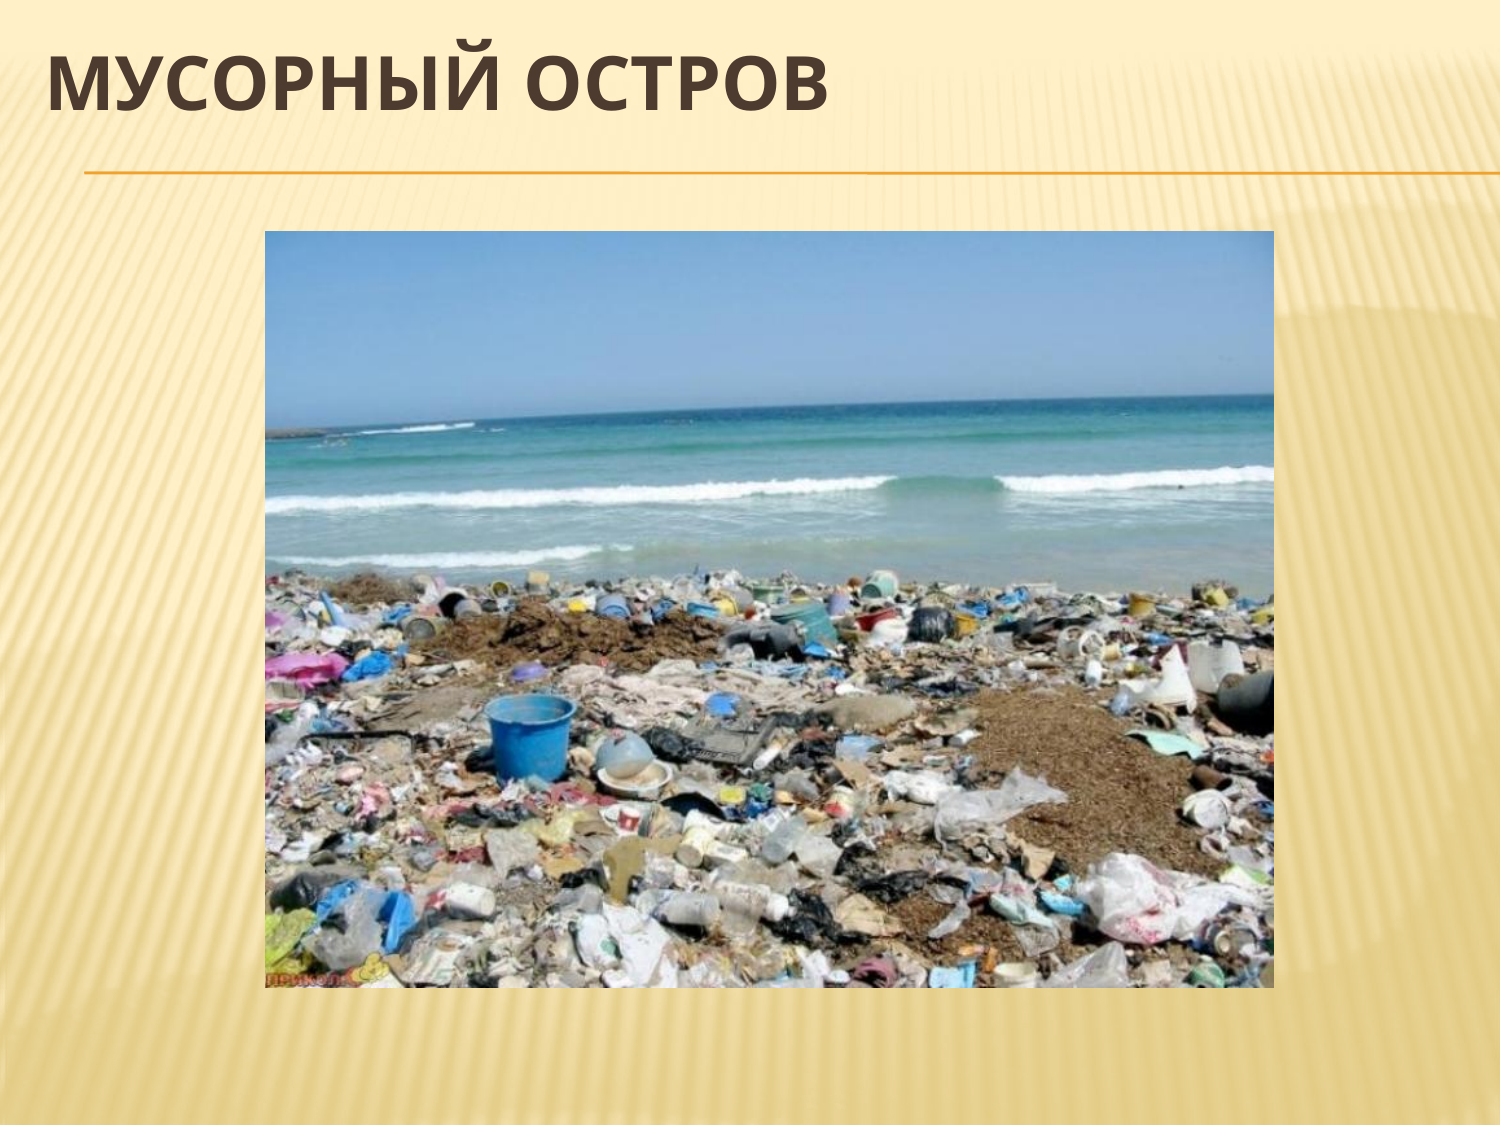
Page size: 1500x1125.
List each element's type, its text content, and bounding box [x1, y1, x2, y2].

picture [265, 231, 1274, 988]
title Мусорный остров [29, 0, 1483, 161]
